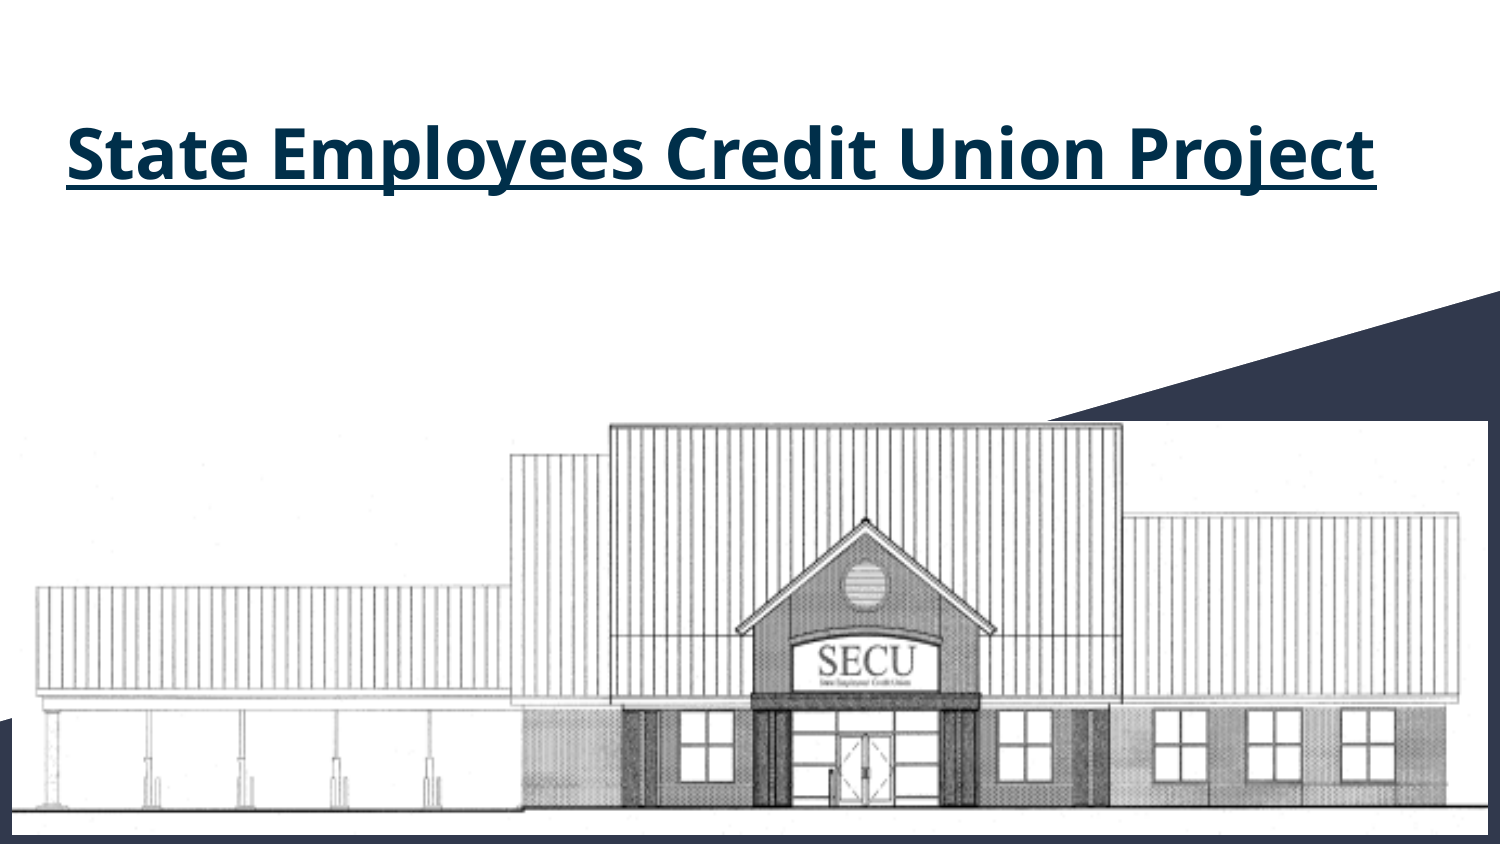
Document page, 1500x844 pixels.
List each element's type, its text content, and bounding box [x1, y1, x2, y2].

title State Employees Credit Union Project [51, 88, 1449, 299]
picture [12, 421, 1488, 836]
